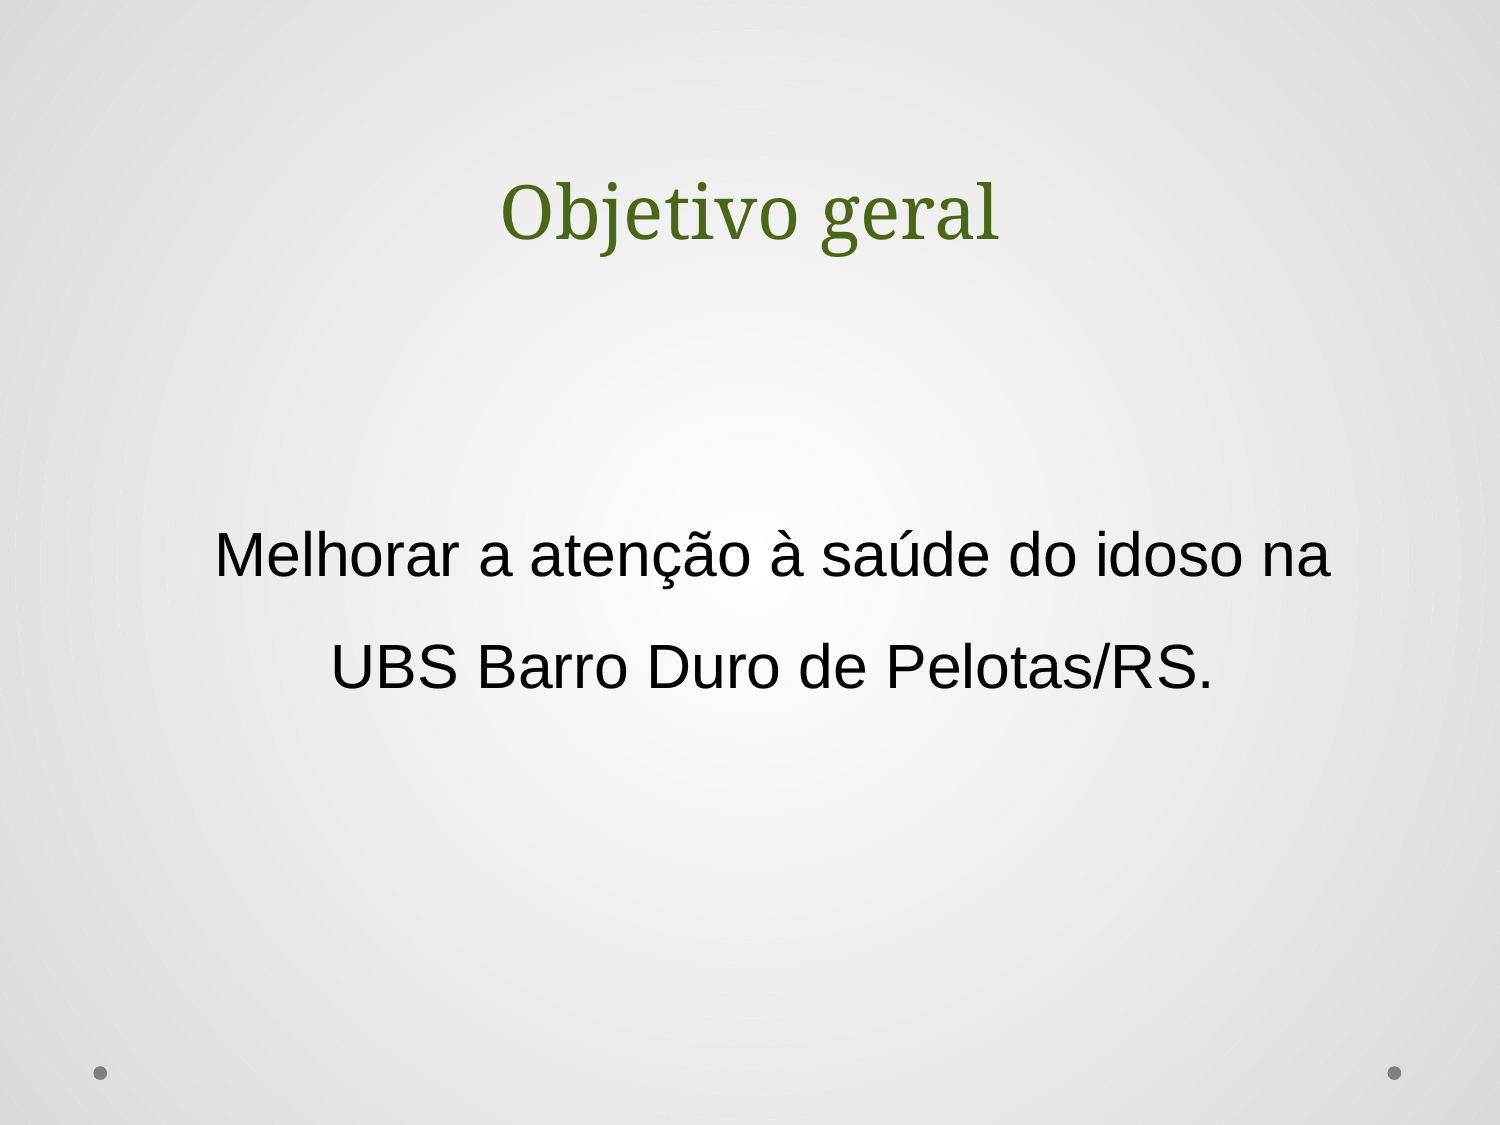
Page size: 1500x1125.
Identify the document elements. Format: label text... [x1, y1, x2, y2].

title Objetivo geral [75, 0, 1425, 263]
list Melhorar a atenção à saúde do idoso na UBS Barro Duro de Pelotas/RS. [140, 468, 1407, 828]
